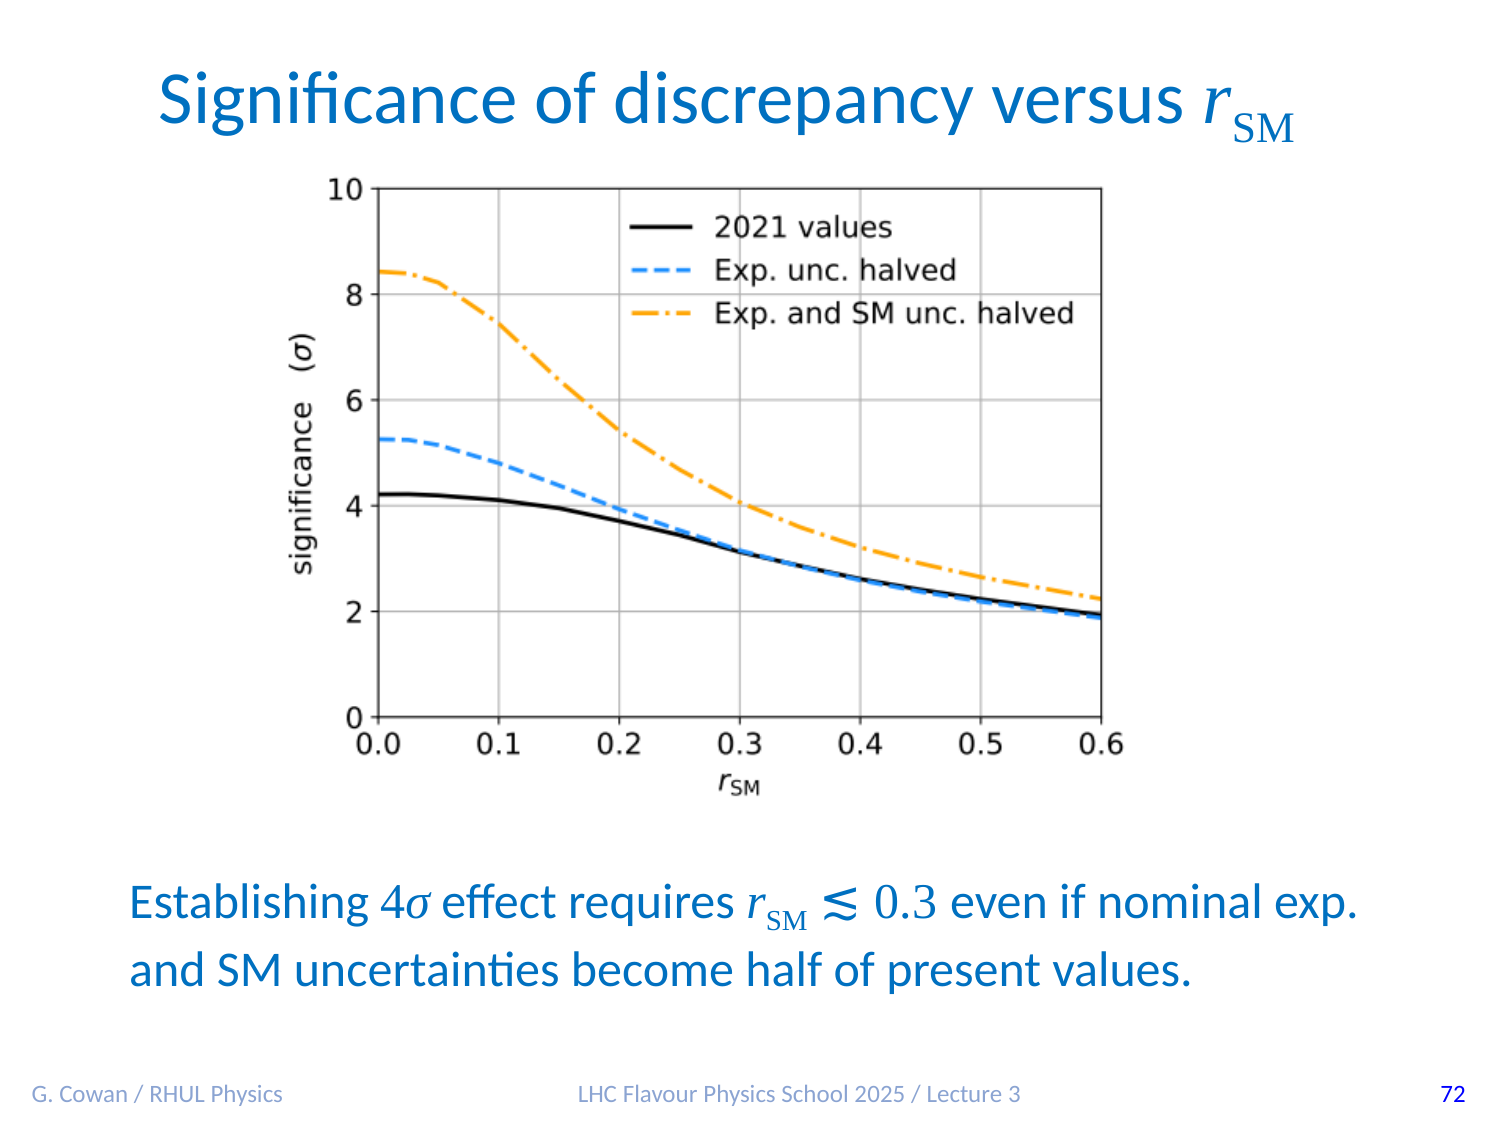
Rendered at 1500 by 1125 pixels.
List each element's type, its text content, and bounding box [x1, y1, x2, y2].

slide_number 72 [1262, 1062, 1481, 1123]
picture [233, 101, 1195, 824]
text_box Establishing 4σ effect requires rSM ≲ 0.3 even if nominal exp. and SM uncertainties become half of present values. [114, 860, 1385, 1004]
slide_number G. Cowan / RHUL Physics [16, 1062, 338, 1123]
footer LHC Flavour Physics School 2025 / Lecture 3 [338, 1062, 1262, 1123]
